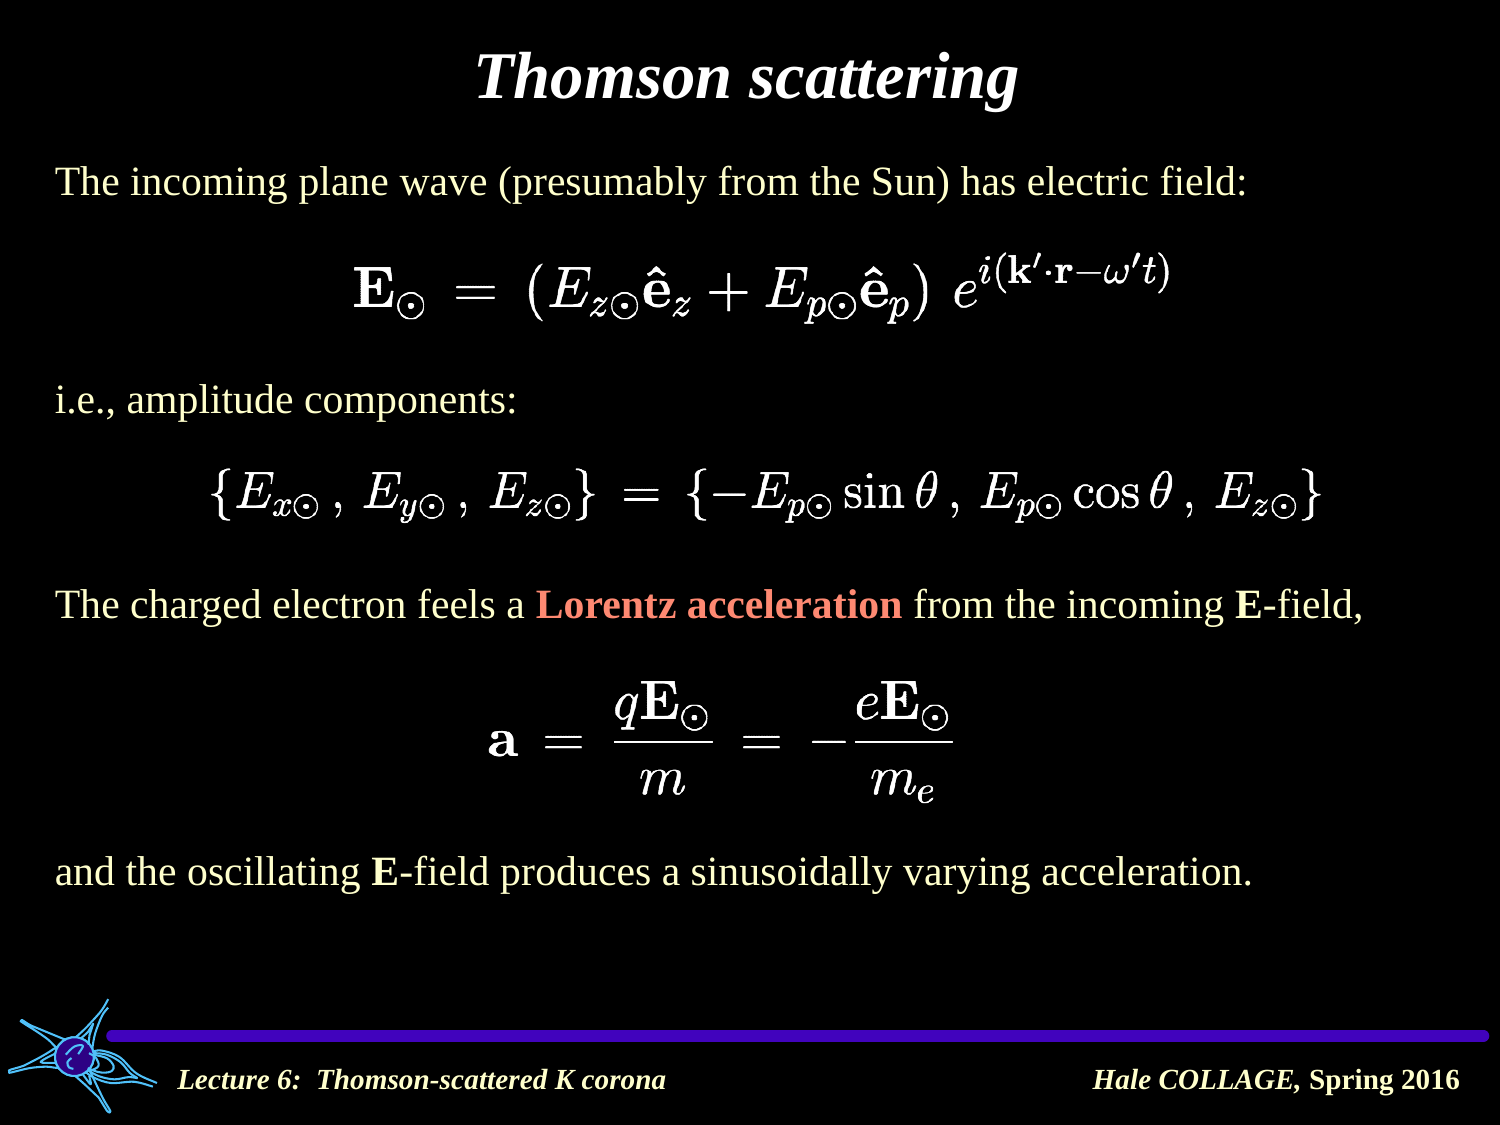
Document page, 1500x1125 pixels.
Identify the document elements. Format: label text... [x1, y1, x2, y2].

text_box The incoming plane wave (presumably from the Sun) has electric field: [39, 150, 1475, 213]
picture [320, 236, 1195, 345]
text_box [39, 573, 1475, 904]
text_box Thomson scattering [18, 14, 1475, 130]
text_box i.e., amplitude components: [39, 367, 1475, 431]
picture [204, 446, 1337, 539]
